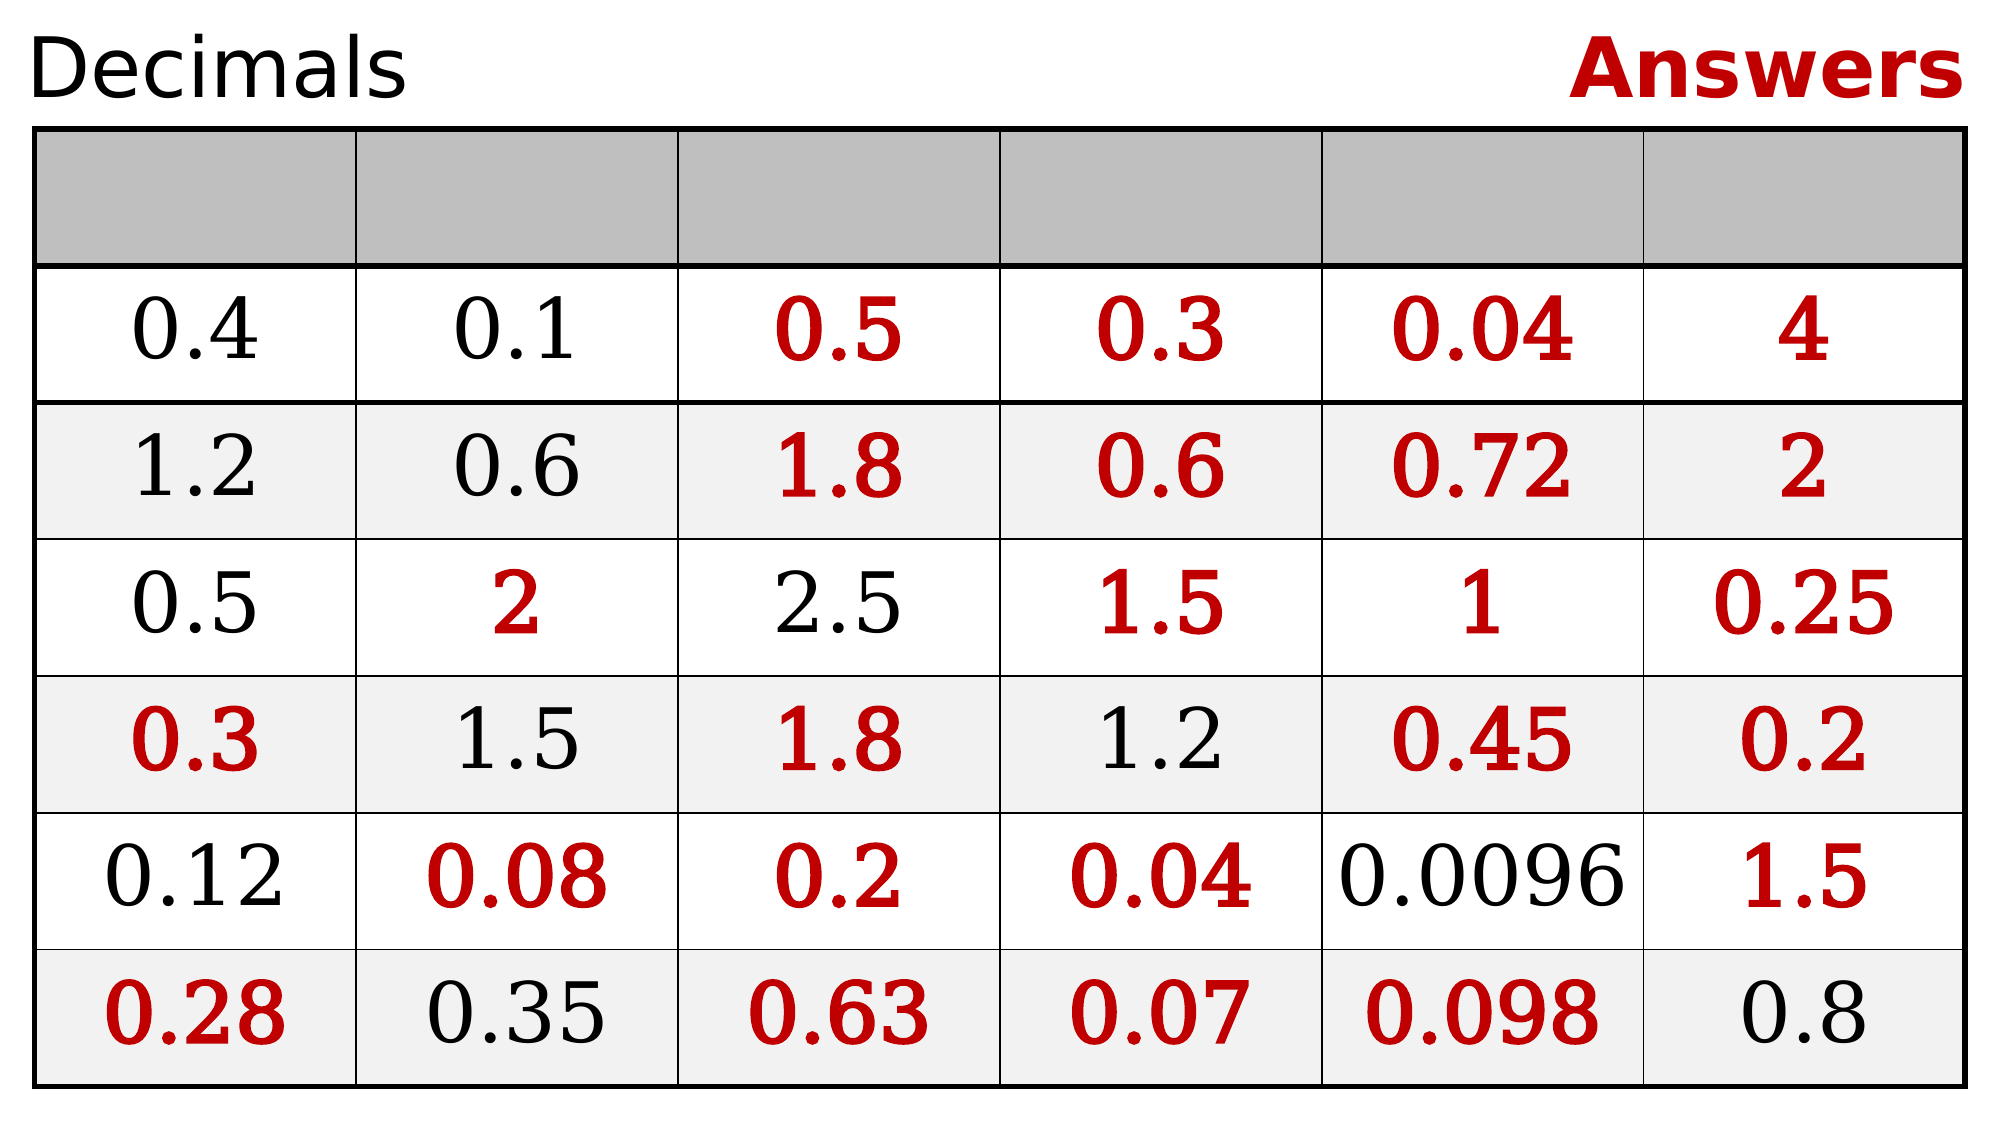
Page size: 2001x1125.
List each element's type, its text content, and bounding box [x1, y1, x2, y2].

text_box Decimals [11, 6, 425, 122]
text_box Answers [1554, 6, 1982, 122]
